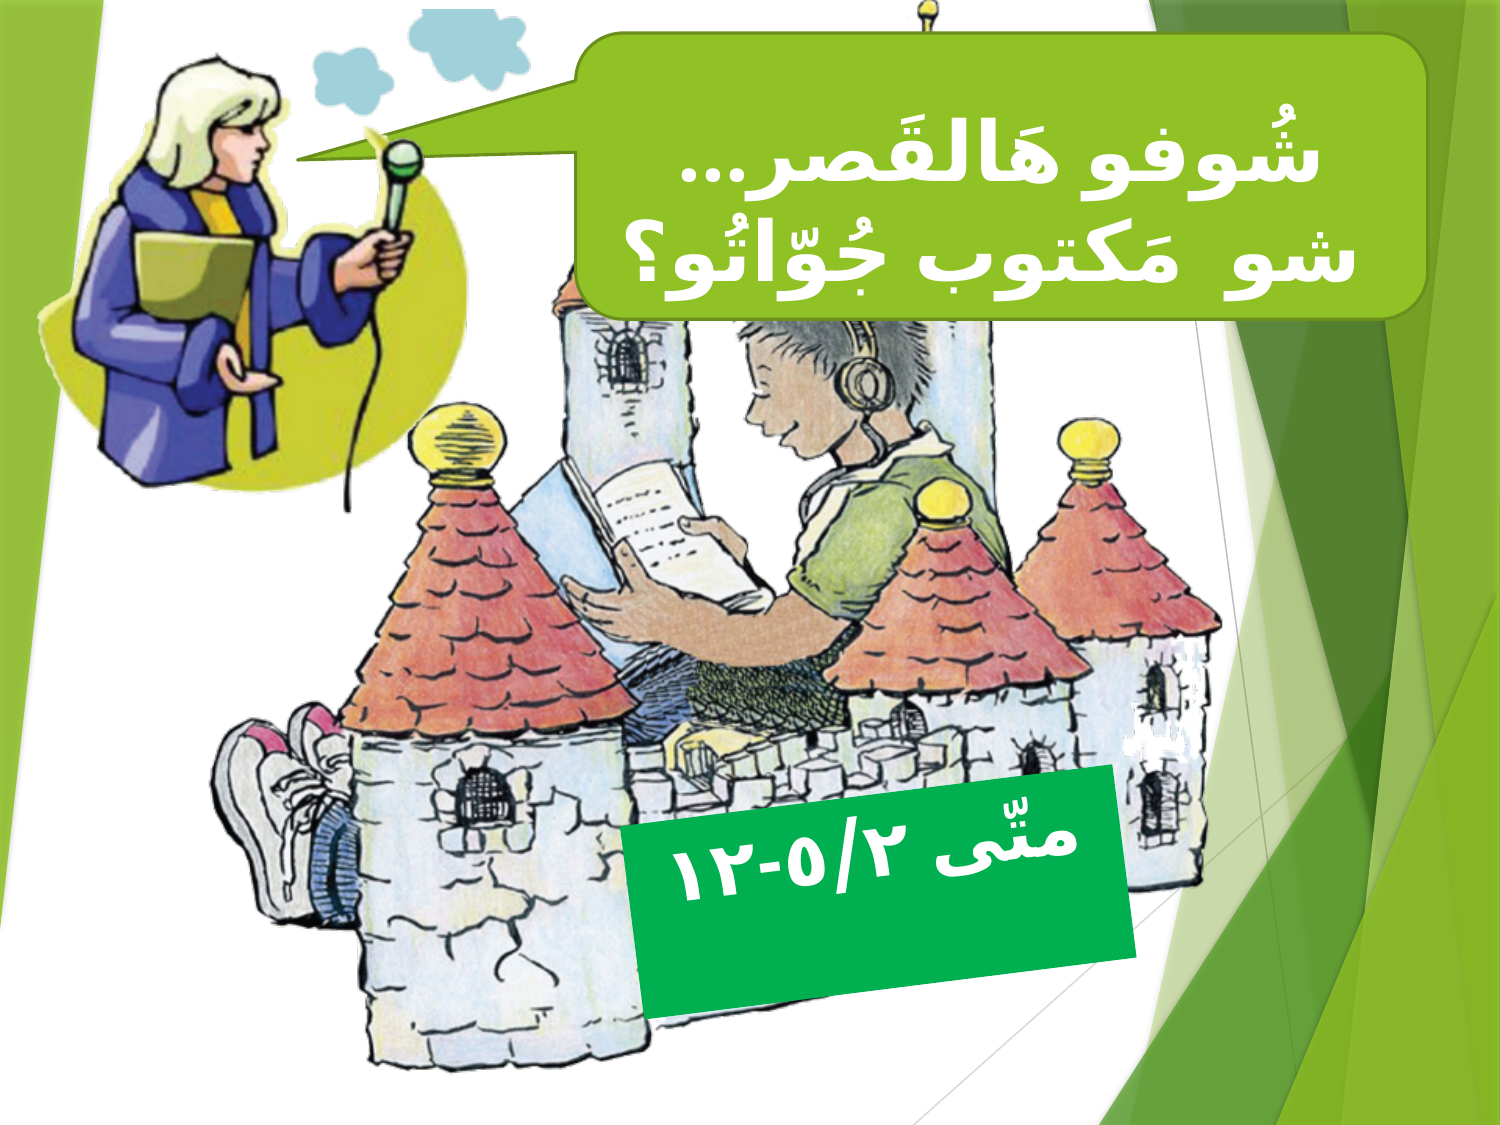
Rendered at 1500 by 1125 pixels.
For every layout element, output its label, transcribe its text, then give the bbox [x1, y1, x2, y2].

text_box شُوفو هَالقَصر... شو مَكتوب جُوّاتُو؟ [1268, 31, 1430, 321]
picture [32, 0, 1263, 1098]
